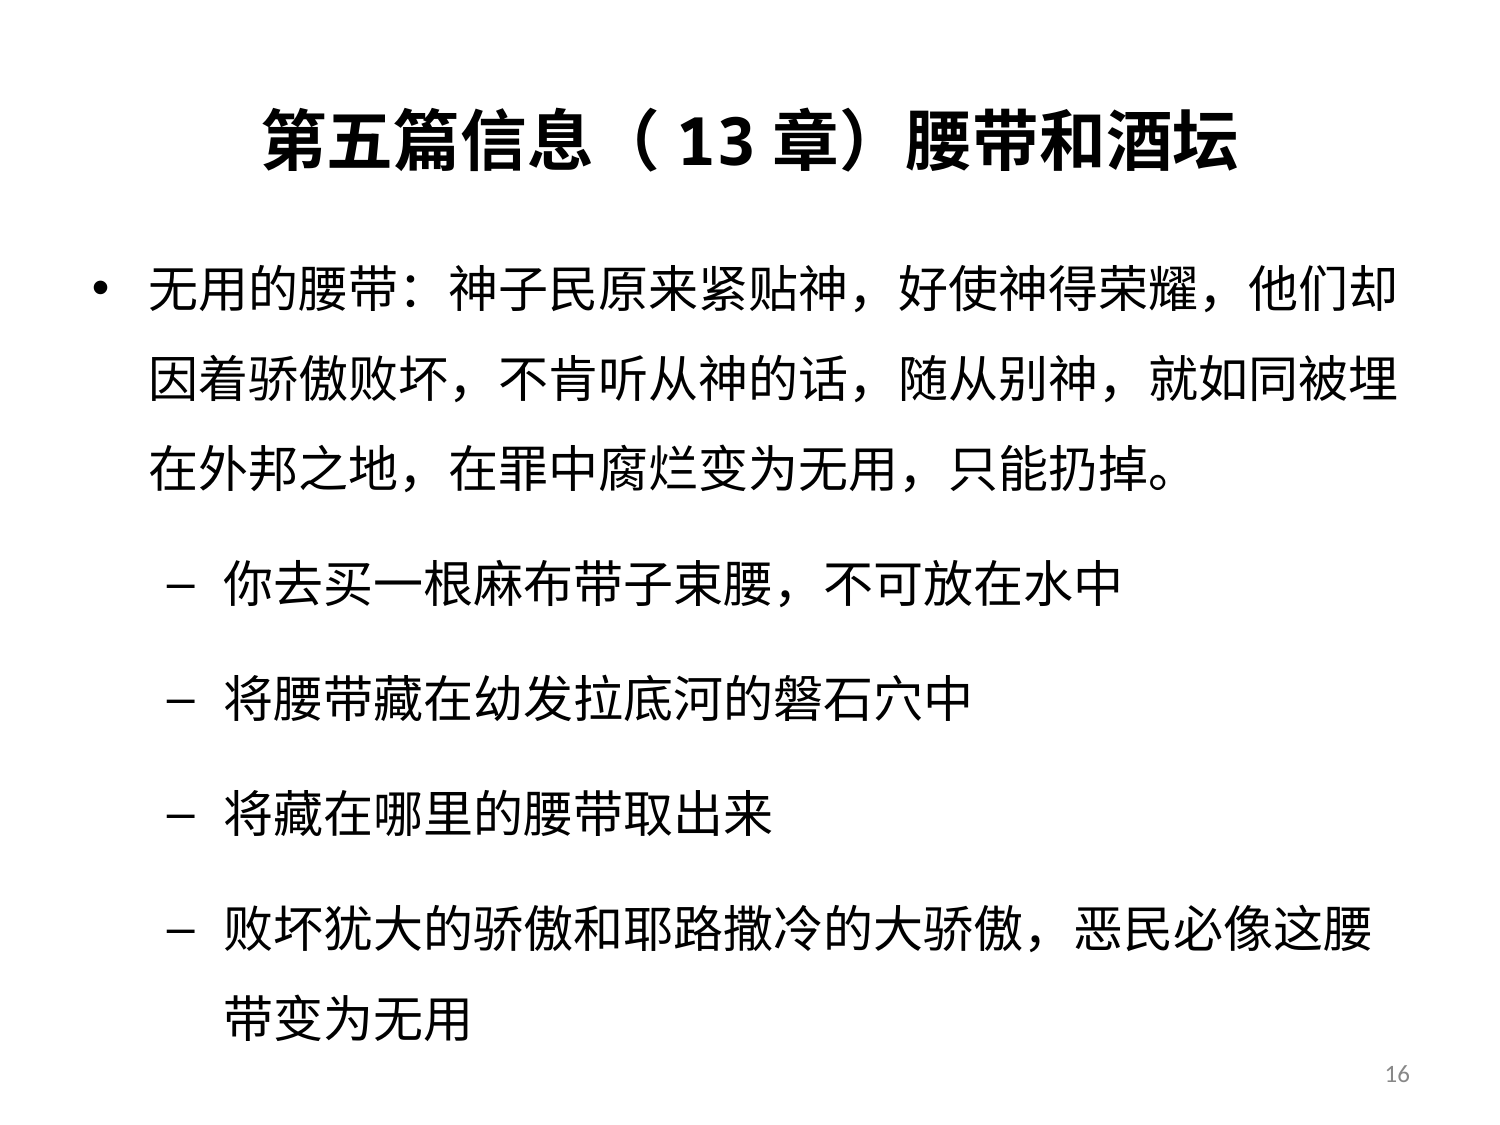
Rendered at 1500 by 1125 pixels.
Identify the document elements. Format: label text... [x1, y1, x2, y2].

list 无用的腰带：神子民原来紧贴神，好使神得荣耀，他们却因着骄傲败坏，不肯听从神的话，随从别神，就如同被埋在外邦之地，在罪中腐烂变为无用，只能扔掉。 你去买一根麻布带子束腰，不可放在水中 将腰带藏在幼发拉底河的磐石穴中 将藏在哪里的腰带取出来 败坏犹大的骄傲和耶路撒冷的大骄傲，恶民必像这腰带变为无用 [76, 219, 1427, 1054]
title 第五篇信息（13章）腰带和酒坛 [75, 45, 1425, 233]
slide_number 16 [1074, 1042, 1425, 1103]
